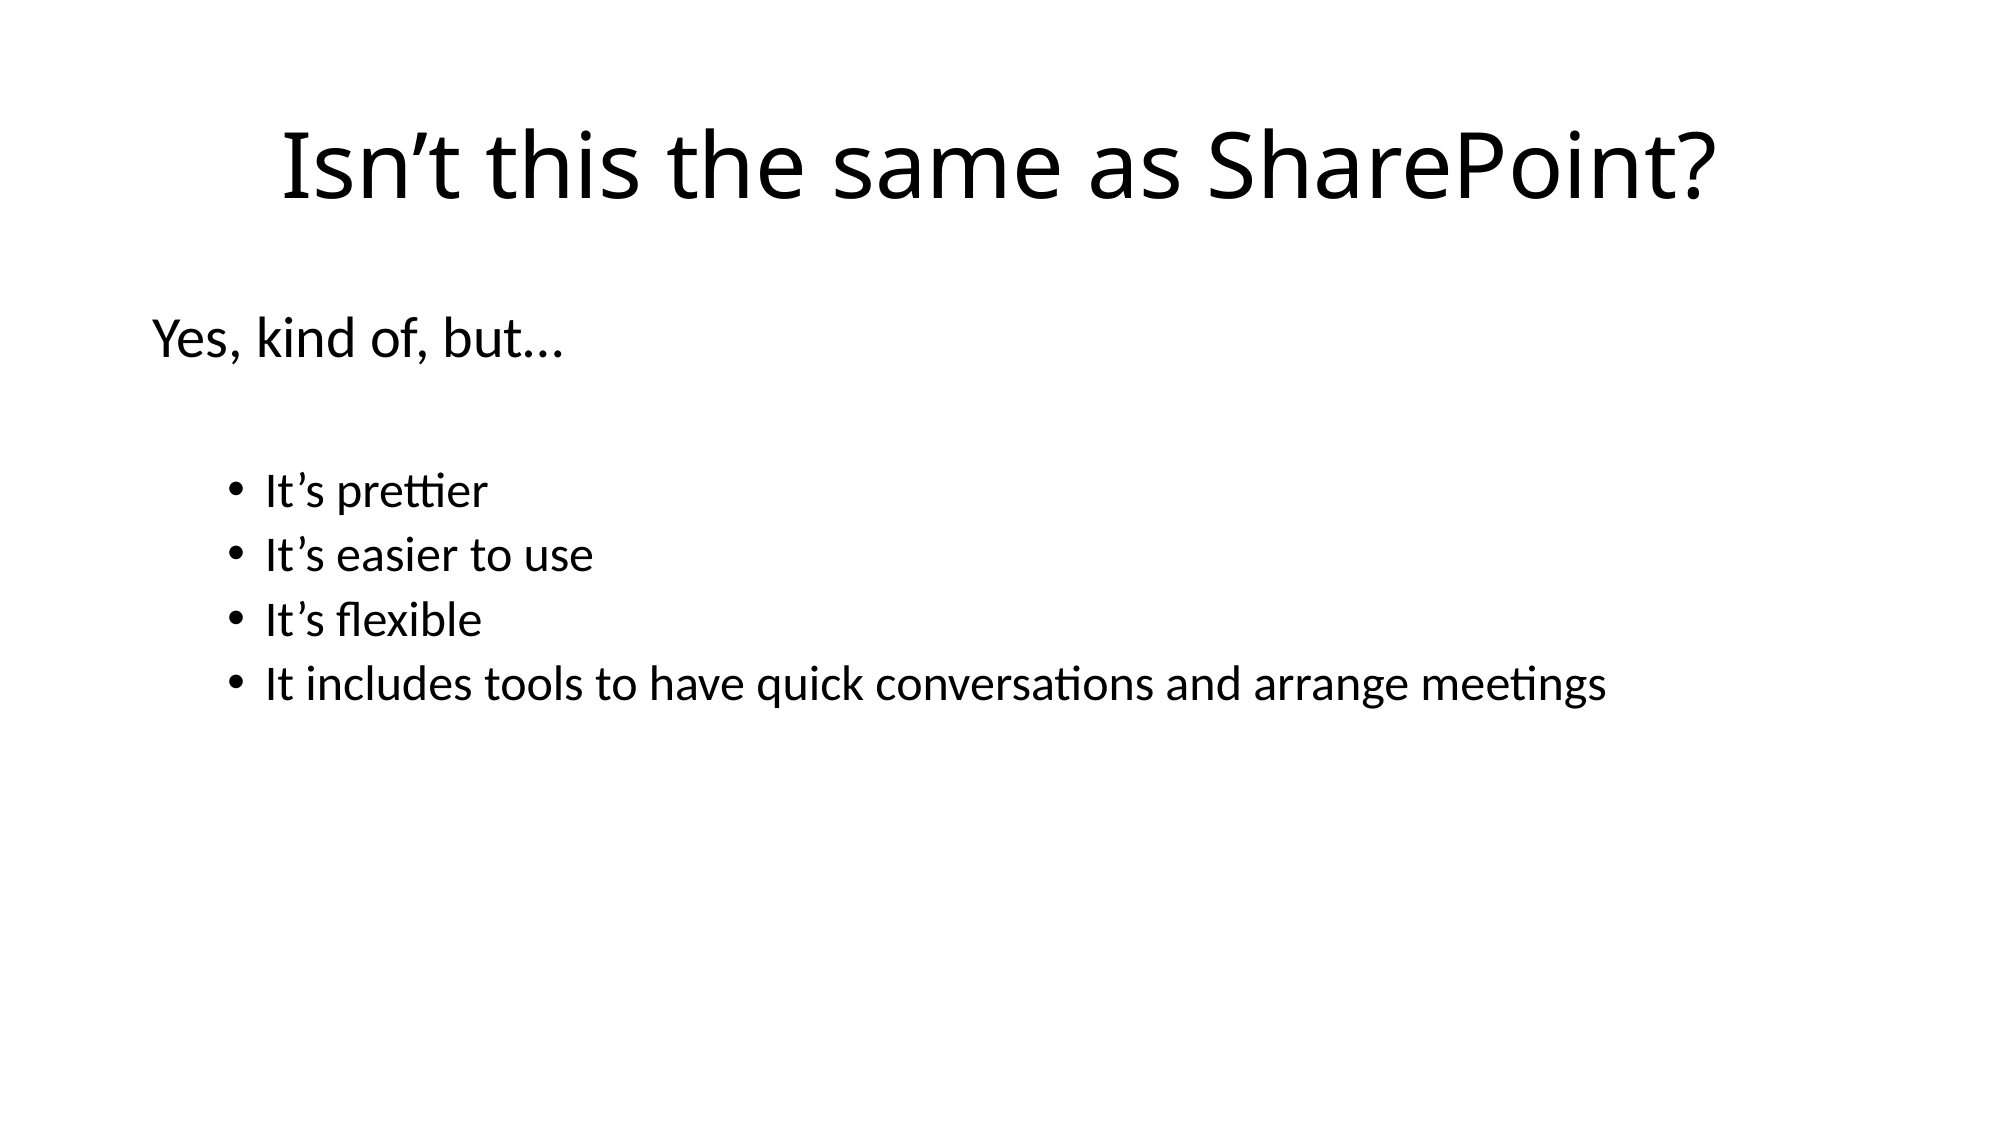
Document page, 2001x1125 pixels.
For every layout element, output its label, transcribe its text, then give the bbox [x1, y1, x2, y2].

title Isn’t this the same as SharePoint? [137, 59, 1863, 278]
list Yes, kind of, but… It’s prettier It’s easier to use It’s flexible It includes tools to have quick conversations and arrange meetings [137, 299, 1863, 1014]
